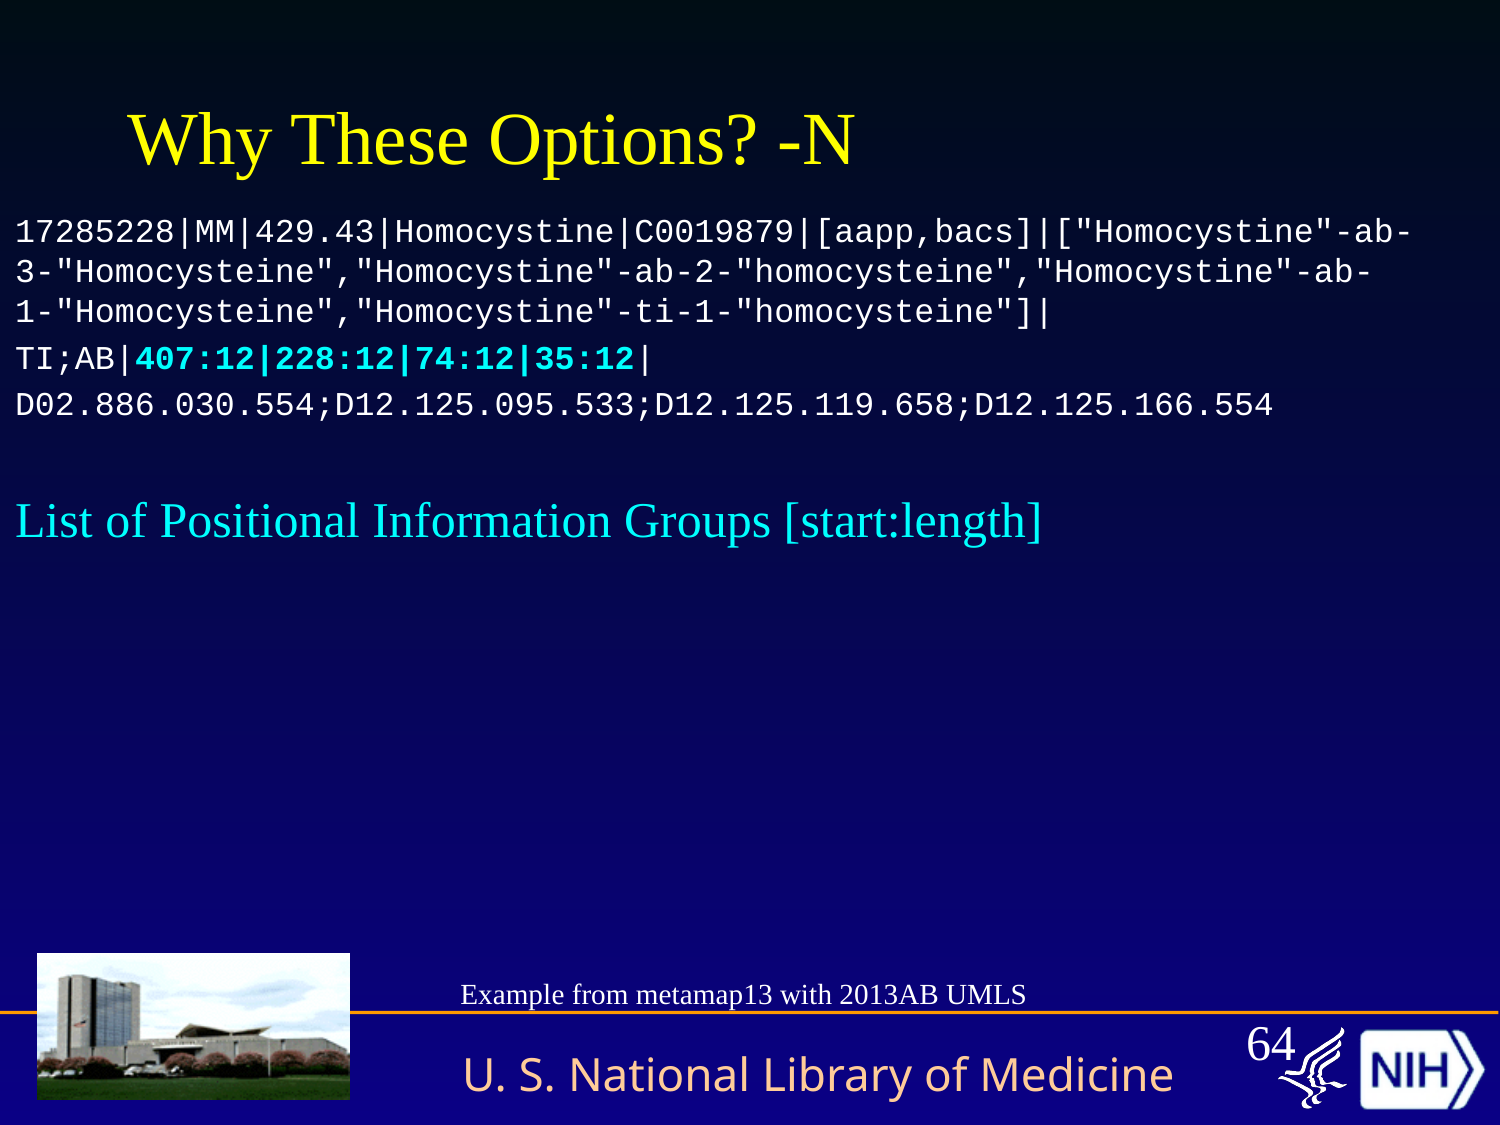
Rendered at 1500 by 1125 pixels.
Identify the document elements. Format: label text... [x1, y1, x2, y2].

list 17285228|MM|429.43|Homocystine|C0019879|[aapp,bacs]|["Homocystine"-ab-3-"Homocysteine","Homocystine"-ab-2-"homocysteine","Homocystine"-ab-1-"Homocysteine","Homocystine"-ti-1-"homocysteine"]| TI;AB|407:12|228:12|74:12|35:12| D02.886.030.554;D12.125.095.533;D12.125.119.658;D12.125.166.554 List of Positional Information Groups [start:length] [0, 201, 1500, 1010]
picture [37, 1010, 350, 1100]
picture [1359, 1028, 1488, 1113]
title Why These Options? -N [112, 74, 1388, 188]
slide_number 64 [1231, 1002, 1340, 1082]
picture [1275, 1024, 1351, 1114]
text_box Example from metamap13 with 2013AB UMLS [445, 967, 1043, 1018]
